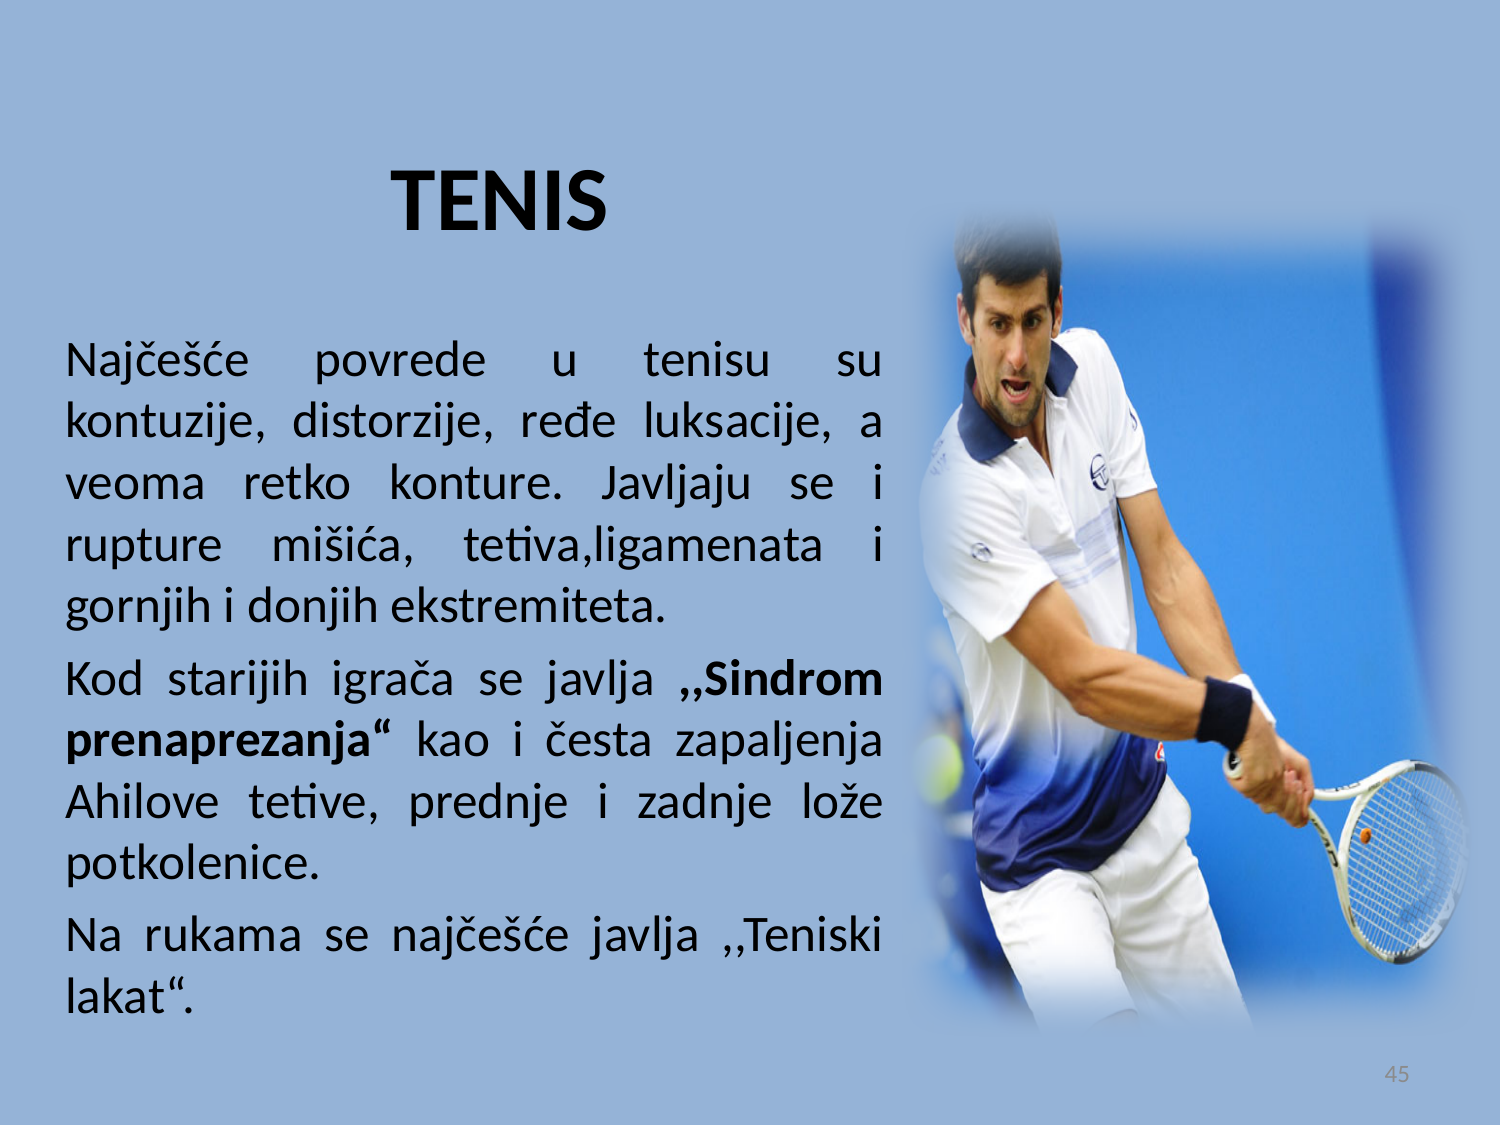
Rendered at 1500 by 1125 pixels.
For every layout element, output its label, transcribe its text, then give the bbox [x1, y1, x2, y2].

title TENIS [75, 99, 925, 288]
list Najčešće povrede u tenisu su kontuzije, distorzije, ređe luksacije, a veoma retko konture. Javljaju se i rupture mišića, tetiva,ligamenata i gornjih i donjih ekstremiteta. Kod starijih igrača se javlja ,,Sindrom prenaprezanja“ kao i česta zapaljenja Ahilove tetive, prednje i zadnje lože potkolenice. Na rukama se najčešće javlja ,,Teniski lakat“. [50, 317, 894, 1038]
slide_number 45 [1074, 1047, 1425, 1103]
picture [899, 199, 1479, 1038]
